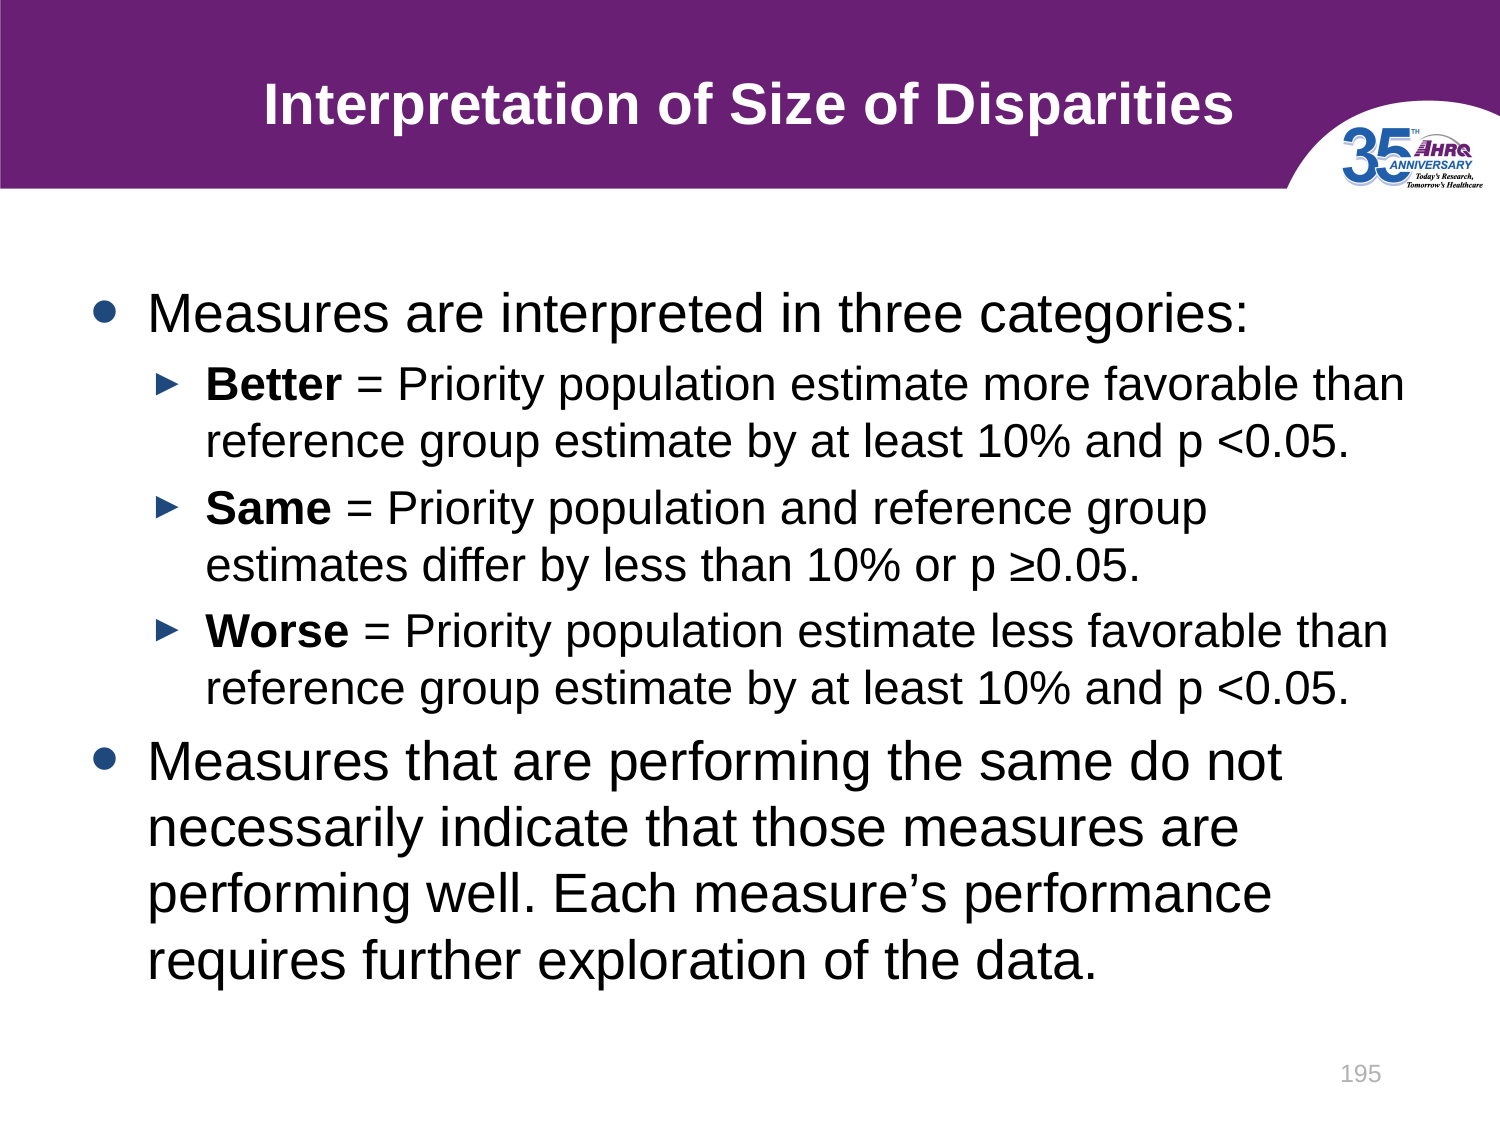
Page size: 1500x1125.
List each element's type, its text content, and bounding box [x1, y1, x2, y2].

picture [0, 0, 1500, 1125]
title Interpretation of Size of Disparities [206, 50, 1294, 152]
list Measures are interpreted in three categories: Better = Priority population estimate more favorable than reference group estimate by at least 10% and p <0.05. Same = Priority population and reference group estimates differ by less than 10% or p ≥0.05. Worse = Priority population estimate less favorable than reference group estimate by at least 10% and p <0.05. Measures that are performing the same do not necessarily indicate that those measures are performing well. Each measure’s performance requires further exploration of the data. [75, 270, 1425, 1013]
slide_number 195 [1059, 1042, 1397, 1103]
